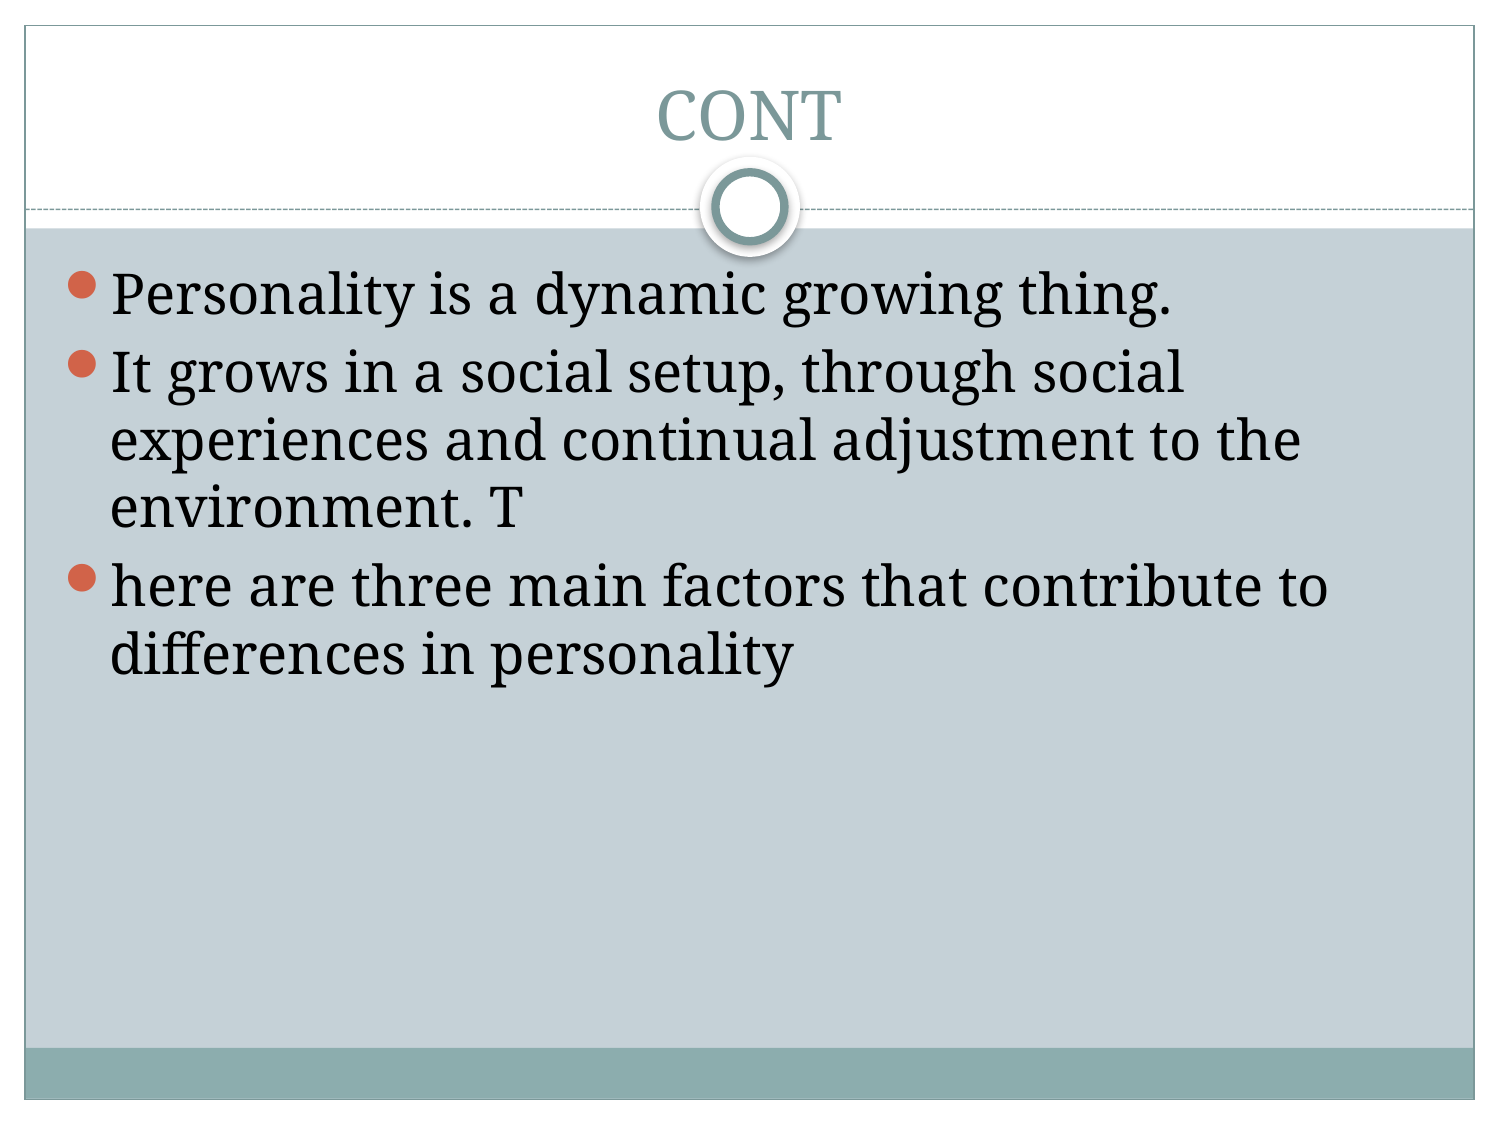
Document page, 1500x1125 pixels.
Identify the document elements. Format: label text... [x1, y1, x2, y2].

title CONT [49, 37, 1450, 162]
list Personality is a dynamic growing thing. It grows in a social setup, through social experiences and continual adjustment to the environment. T here are three main factors that contribute to differences in personality [49, 250, 1445, 1001]
